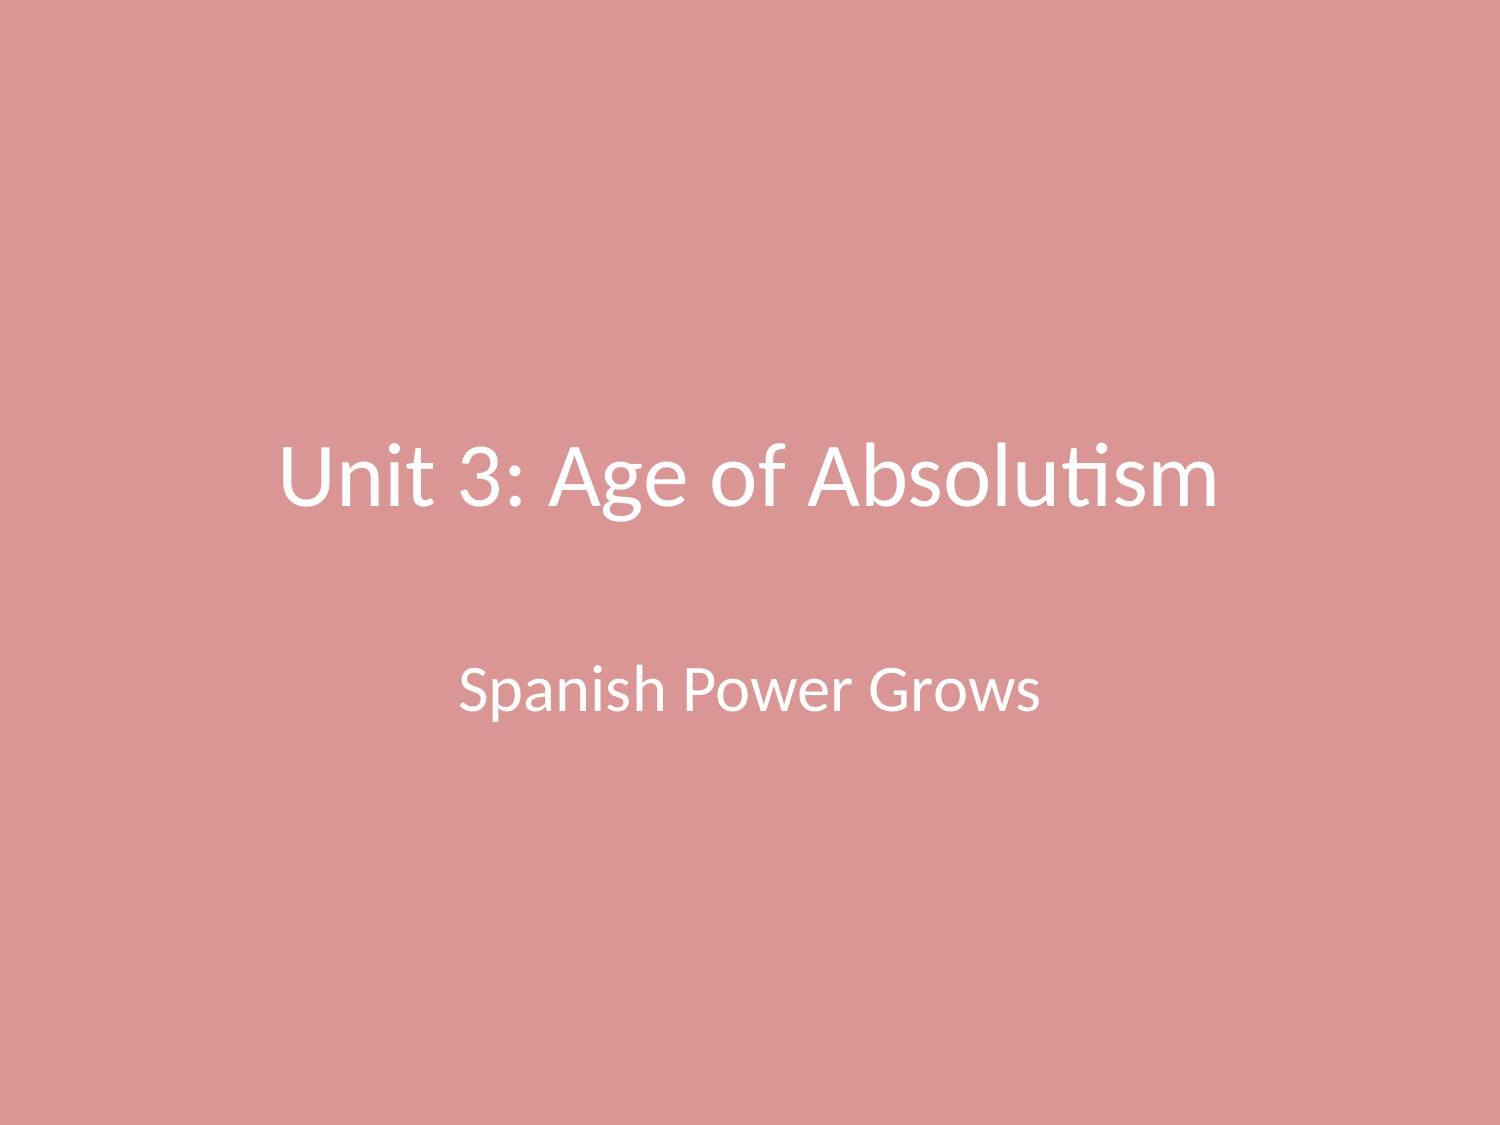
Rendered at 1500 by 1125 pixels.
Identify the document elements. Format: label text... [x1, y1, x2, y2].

subtitle Spanish Power Grows [225, 637, 1275, 925]
title Unit 3: Age of Absolutism [112, 349, 1388, 591]
